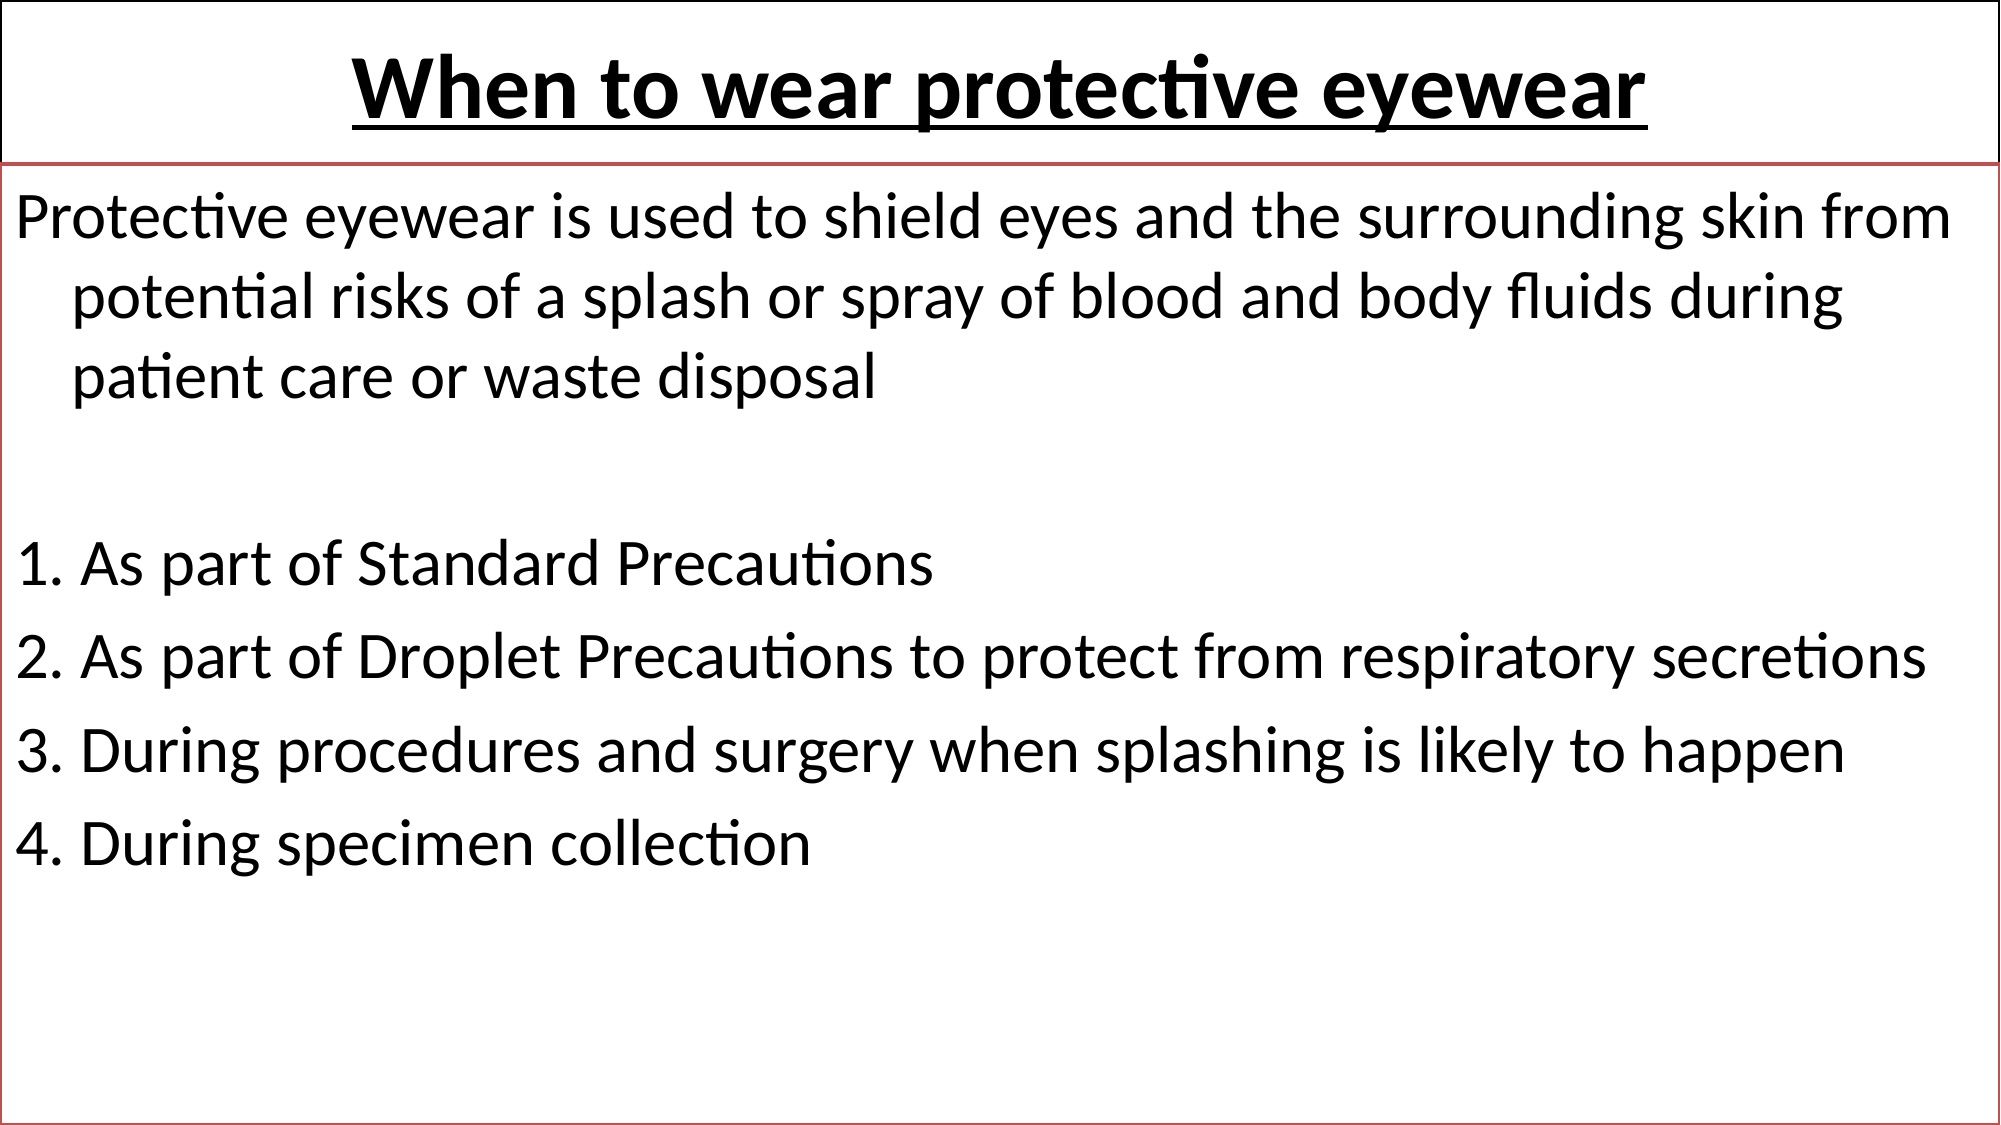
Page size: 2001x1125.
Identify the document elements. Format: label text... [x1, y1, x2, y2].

list Protective eyewear is used to shield eyes and the surrounding skin from potential risks of a splash or spray of blood and body fluids during patient care or waste disposal 1. As part of Standard Precautions 2. As part of Droplet Precautions to protect from respiratory secretions 3. During procedures and surgery when splashing is likely to happen 4. During specimen collection [0, 162, 2000, 1125]
title When to wear protective eyewear [0, 0, 2000, 162]
